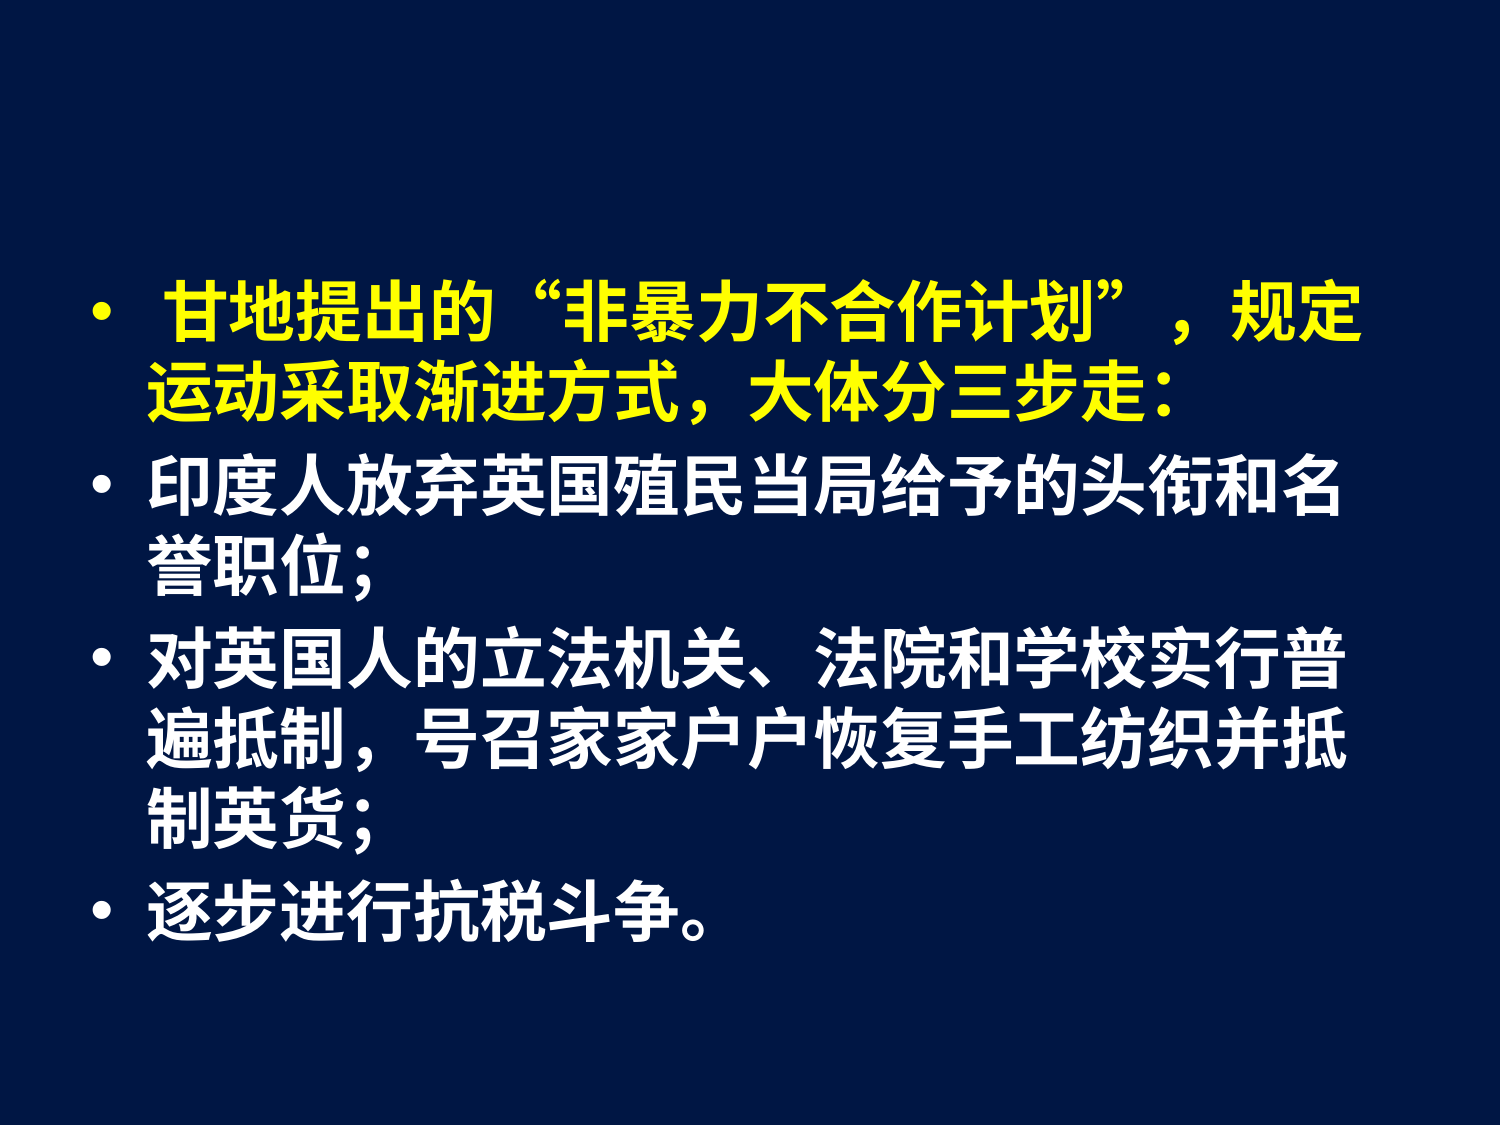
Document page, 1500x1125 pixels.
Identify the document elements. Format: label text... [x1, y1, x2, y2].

list ​甘地提出的“非暴力不合作计划”，规定运动采取渐进方式，大体分三步走： 印度人放弃英国殖民当局给予的头衔和名誉职位； 对英国人的立法机关、法院和学校实行普遍抵制，号召家家户户恢复手工纺织并抵制英货； 逐步进行抗税斗争。 [75, 262, 1425, 1005]
